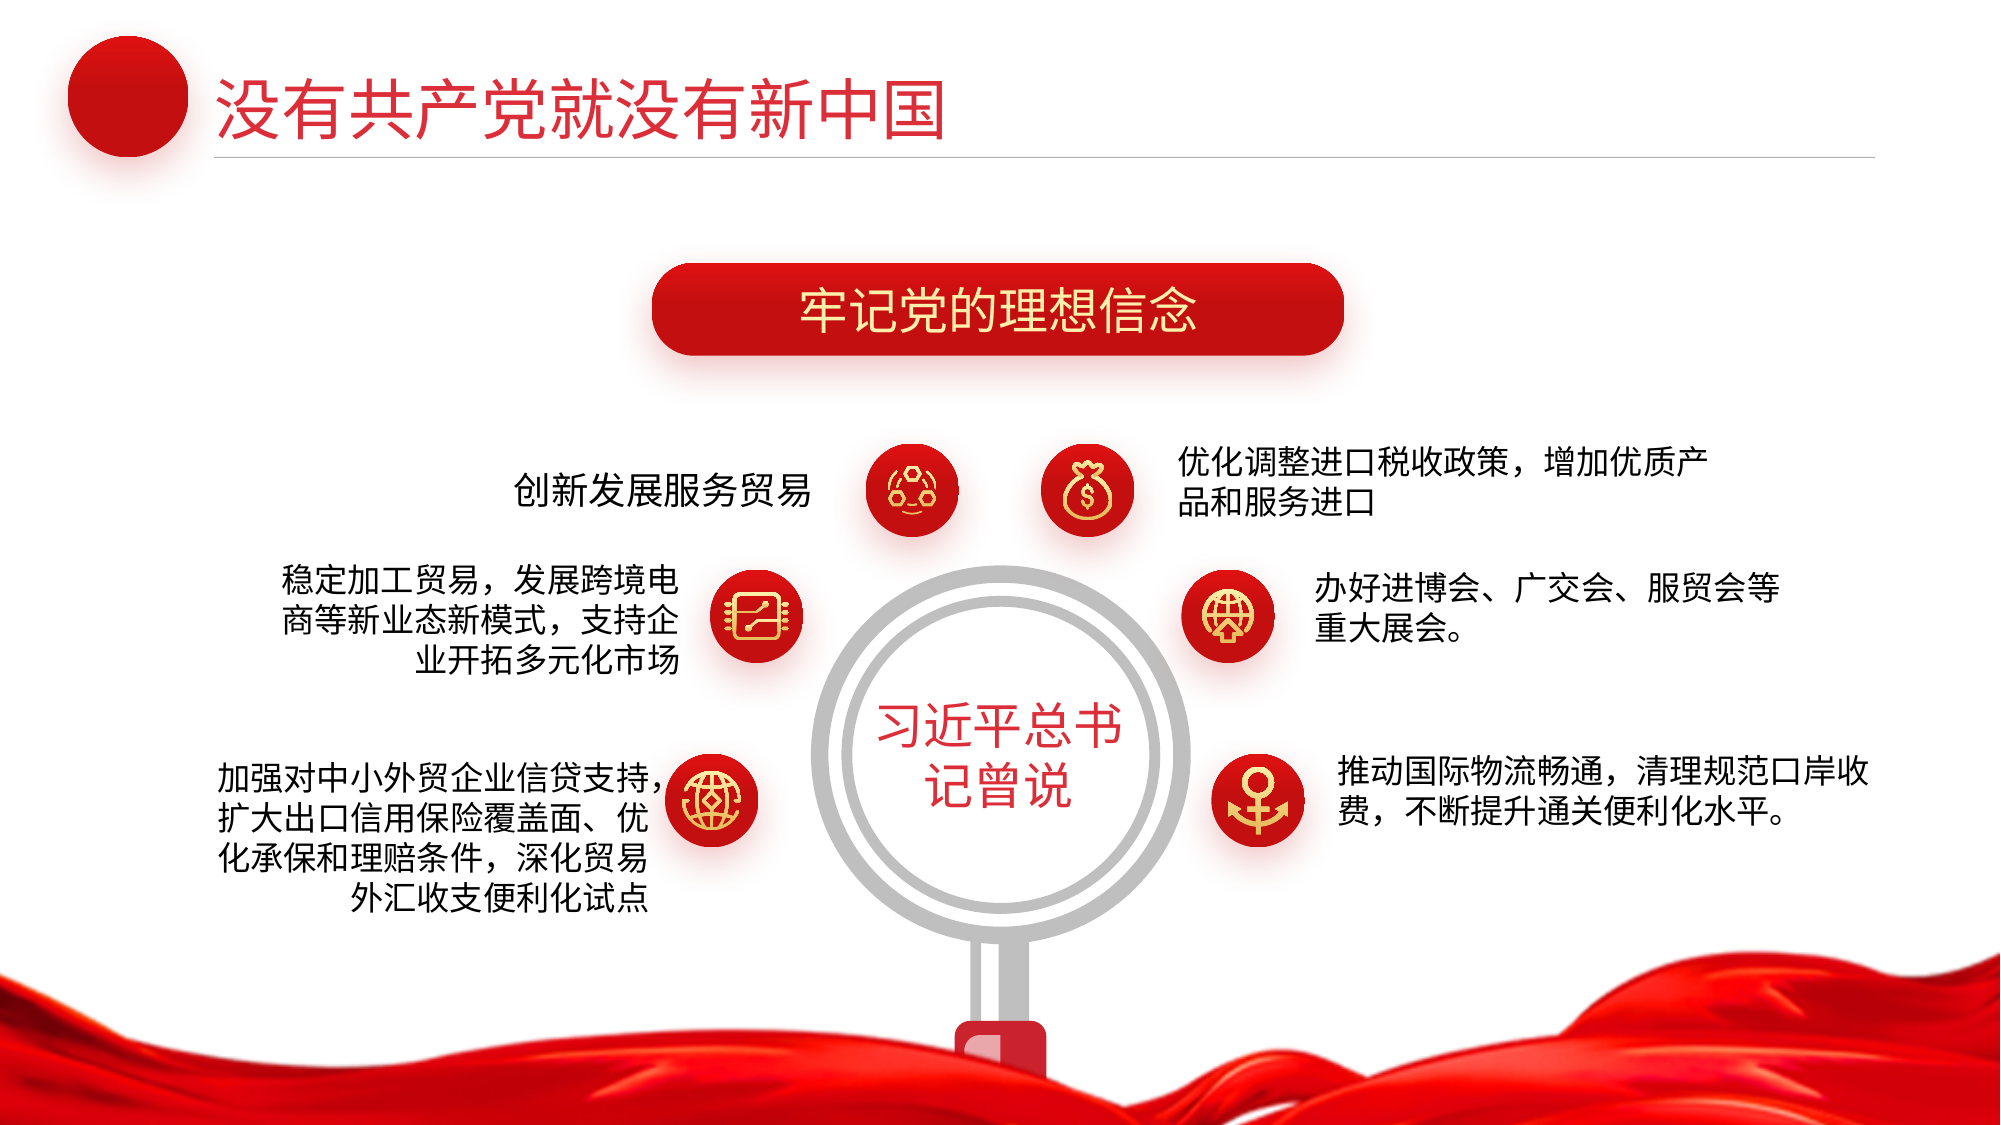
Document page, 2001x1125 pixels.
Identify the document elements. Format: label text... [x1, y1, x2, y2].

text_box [1062, 460, 1113, 521]
text_box [864, 442, 961, 539]
text_box [1202, 589, 1254, 644]
text_box 办好进博会、广交会、服贸会等重大展会。 [1282, 559, 1818, 655]
text_box 推动国际物流畅通，清理规范口岸收费，不断提升通关便利化水平。 [1305, 742, 1917, 821]
text_box [903, 465, 922, 482]
text_box [1264, 801, 1289, 821]
text_box [66, 35, 190, 159]
text_box 优化调整进口税收政策，增加优质产品和服务进口 [1145, 433, 1757, 529]
text_box 牢记党的理想信念 [650, 261, 1346, 357]
picture [0, 821, 2000, 1125]
text_box [1191, 568, 1276, 665]
text_box [922, 478, 928, 488]
text_box [887, 490, 906, 507]
text_box [902, 510, 923, 515]
text_box 加强对中小外贸企业信贷支持，扩大出口信用保险覆盖面、优化承保和理赔条件，深化贸易外汇收支便利化试点 [159, 750, 665, 821]
text_box 稳定加工贸易，发展跨境电商等新业态新模式，支持企业开拓多元化市场 [220, 551, 695, 687]
text_box [896, 478, 902, 488]
text_box [708, 568, 805, 665]
text_box [1039, 442, 1136, 539]
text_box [724, 592, 790, 641]
text_box [1242, 766, 1275, 821]
text_box [888, 470, 898, 490]
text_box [810, 565, 1191, 821]
text_box [663, 752, 760, 821]
text_box [918, 490, 937, 507]
text_box [925, 470, 937, 490]
text_box 没有共产党就没有新中国 [199, 44, 1000, 156]
text_box [1227, 801, 1253, 821]
text_box 创新发展服务贸易 [162, 460, 829, 520]
text_box [682, 771, 742, 821]
text_box [1210, 752, 1305, 821]
